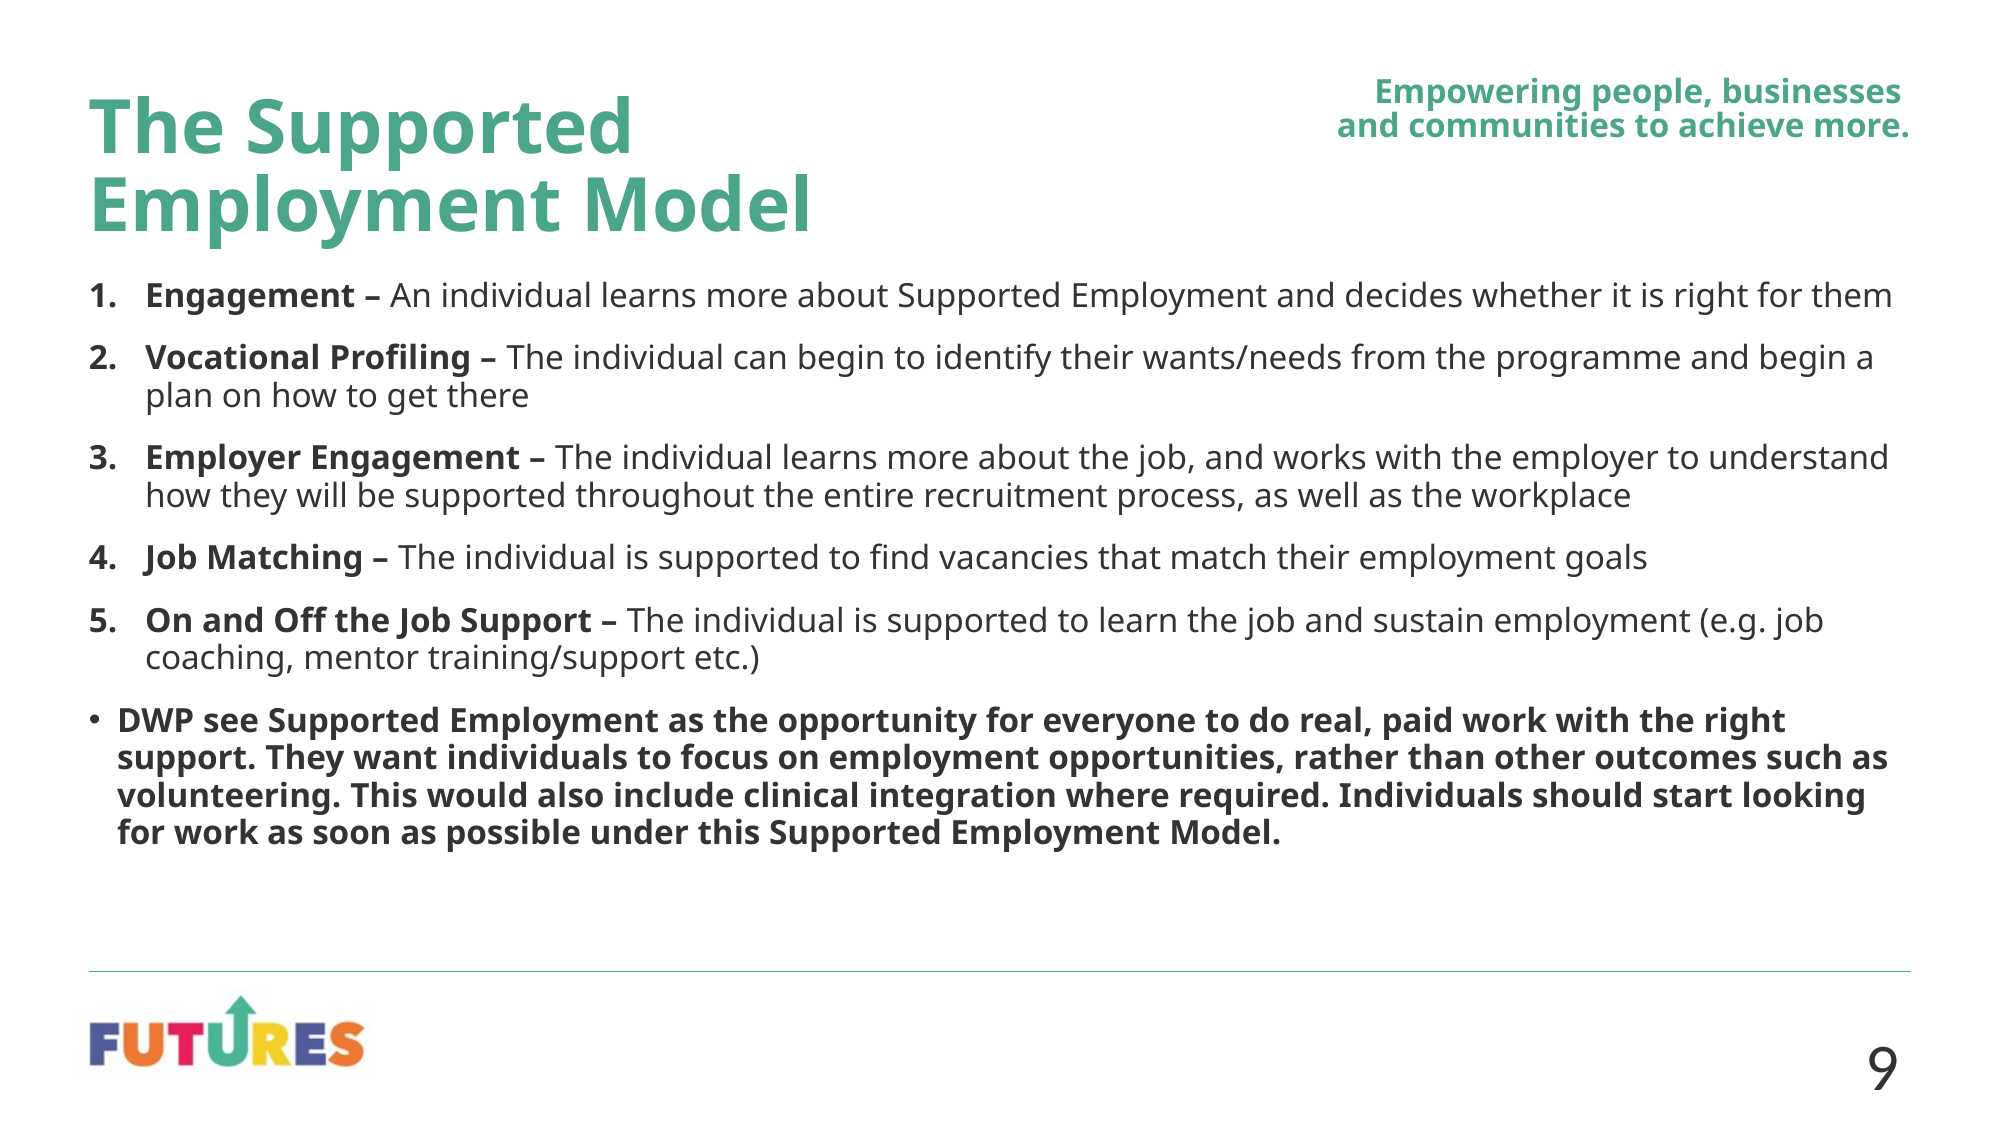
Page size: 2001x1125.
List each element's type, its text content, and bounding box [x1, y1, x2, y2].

title The Supported Employment Model [88, 90, 980, 204]
slide_number 9 [1850, 1016, 1912, 1066]
list Engagement – An individual learns more about Supported Employment and decides whether it is right for them Vocational Profiling – The individual can begin to identify their wants/needs from the programme and begin a plan on how to get there Employer Engagement – The individual learns more about the job, and works with the employer to understand how they will be supported throughout the entire recruitment process, as well as the workplace Job Matching – The individual is supported to find vacancies that match their employment goals On and Off the Job Support – The individual is supported to learn the job and sustain employment (e.g. job coaching, mentor training/support etc.) DWP see Supported Employment as the opportunity for everyone to do real, paid work with the right support. They want individuals to focus on employment opportunities, rather than other outcomes such as volunteering. This would also include clinical integration where required. Individuals should start looking for work as soon as possible under this Supported Employment Model. [88, 276, 1912, 893]
picture [74, 988, 381, 1091]
